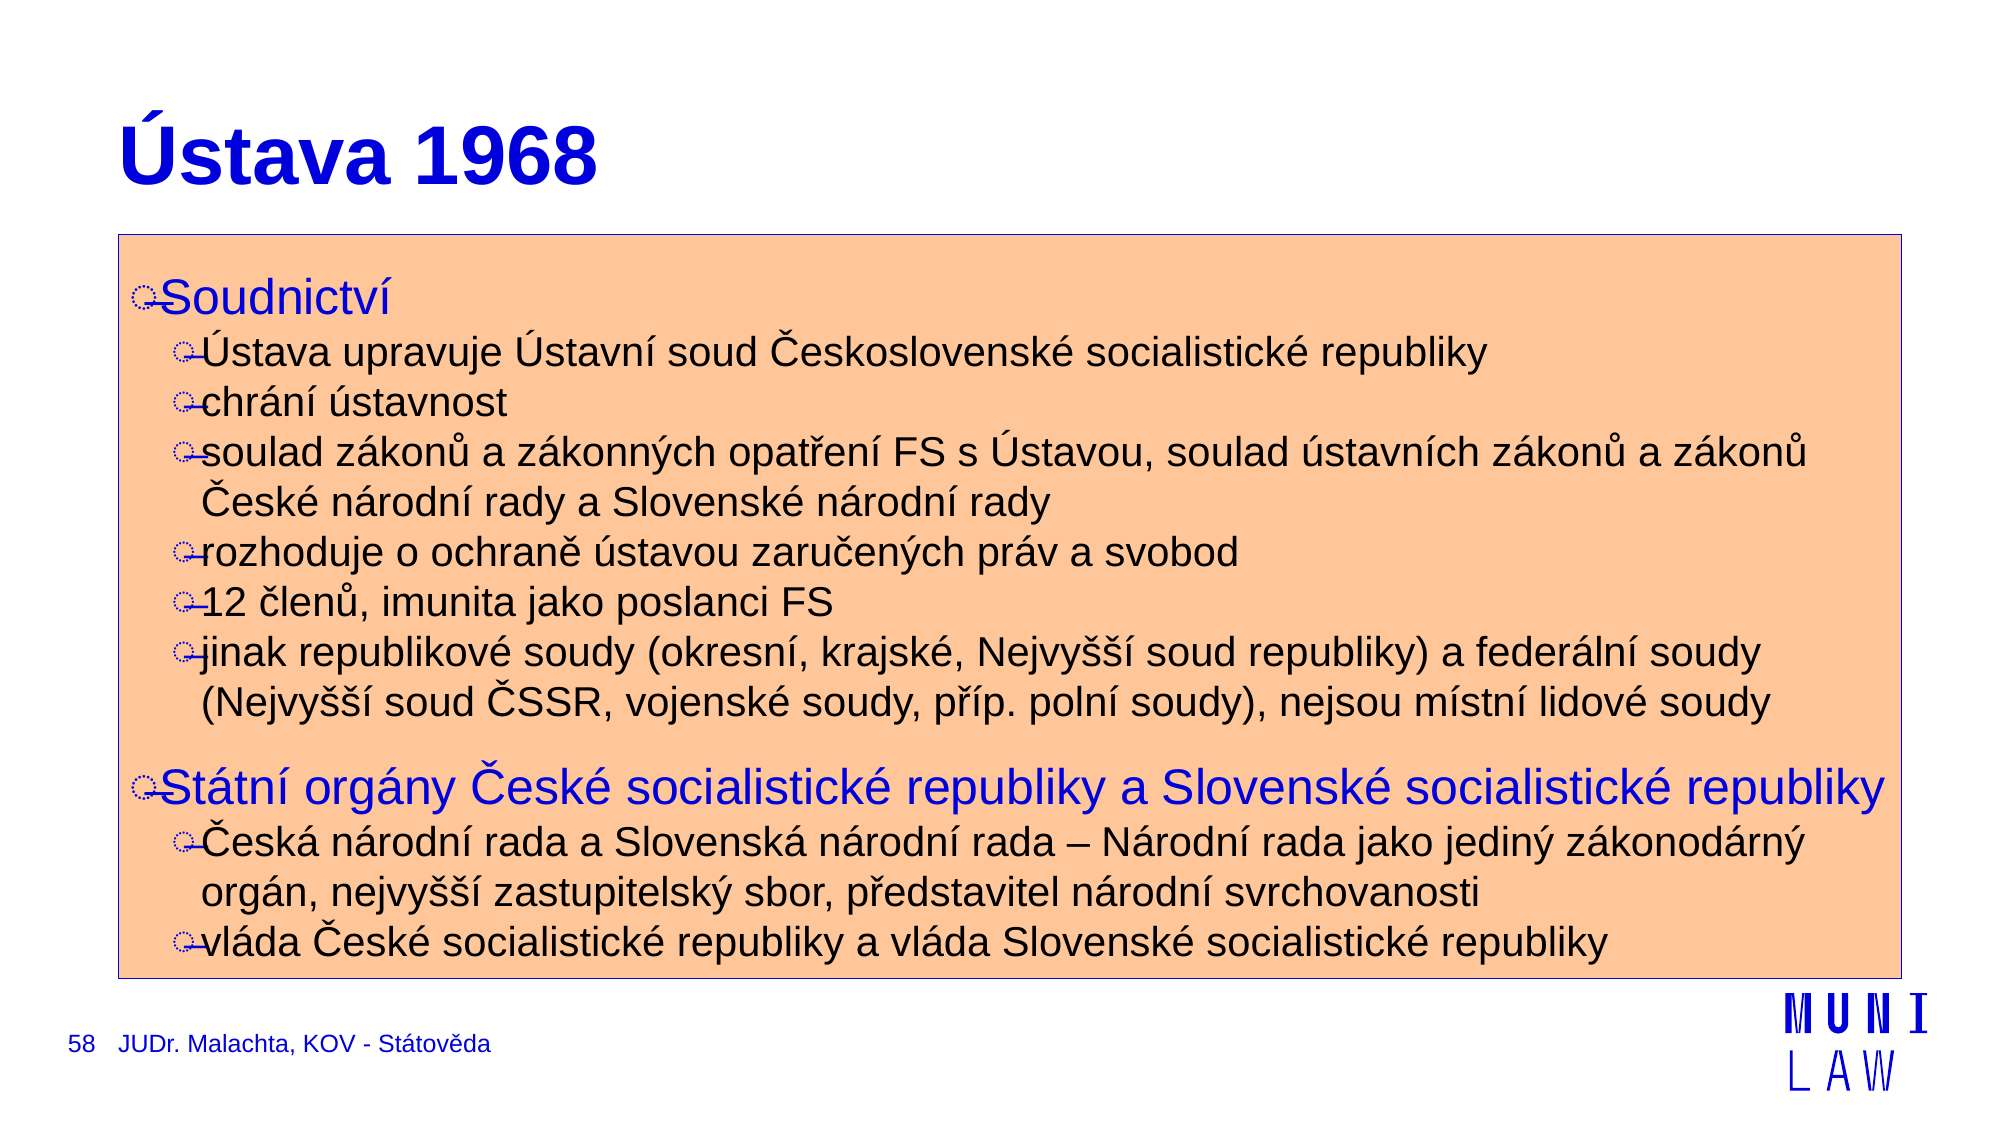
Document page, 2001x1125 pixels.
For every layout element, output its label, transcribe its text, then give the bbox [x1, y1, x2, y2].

title Ústava 1968 [118, 118, 1883, 193]
slide_number 58 [67, 1021, 110, 1063]
footer JUDr. Malachta, KOV - Státověda [118, 1021, 1418, 1063]
list Soudnictví Ústava upravuje Ústavní soud Československé socialistické republiky chrání ústavnost soulad zákonů a zákonných opatření FS s Ústavou, soulad ústavních zákonů a zákonů České národní rady a Slovenské národní rady rozhoduje o ochraně ústavou zaručených práv a svobod 12 členů, imunita jako poslanci FS jinak republikové soudy (okresní, krajské, Nejvyšší soud republiky) a federální soudy (Nejvyšší soud ČSSR, vojenské soudy, příp. polní soudy), nejsou místní lidové soudy Státní orgány České socialistické republiky a Slovenské socialistické republiky Česká národní rada a Slovenská národní rada – Národní rada jako jediný zákonodárný orgán, nejvyšší zastupitelský sbor, představitel národní svrchovanosti vláda České socialistické republiky a vláda Slovenské socialistické republiky [118, 234, 1902, 979]
